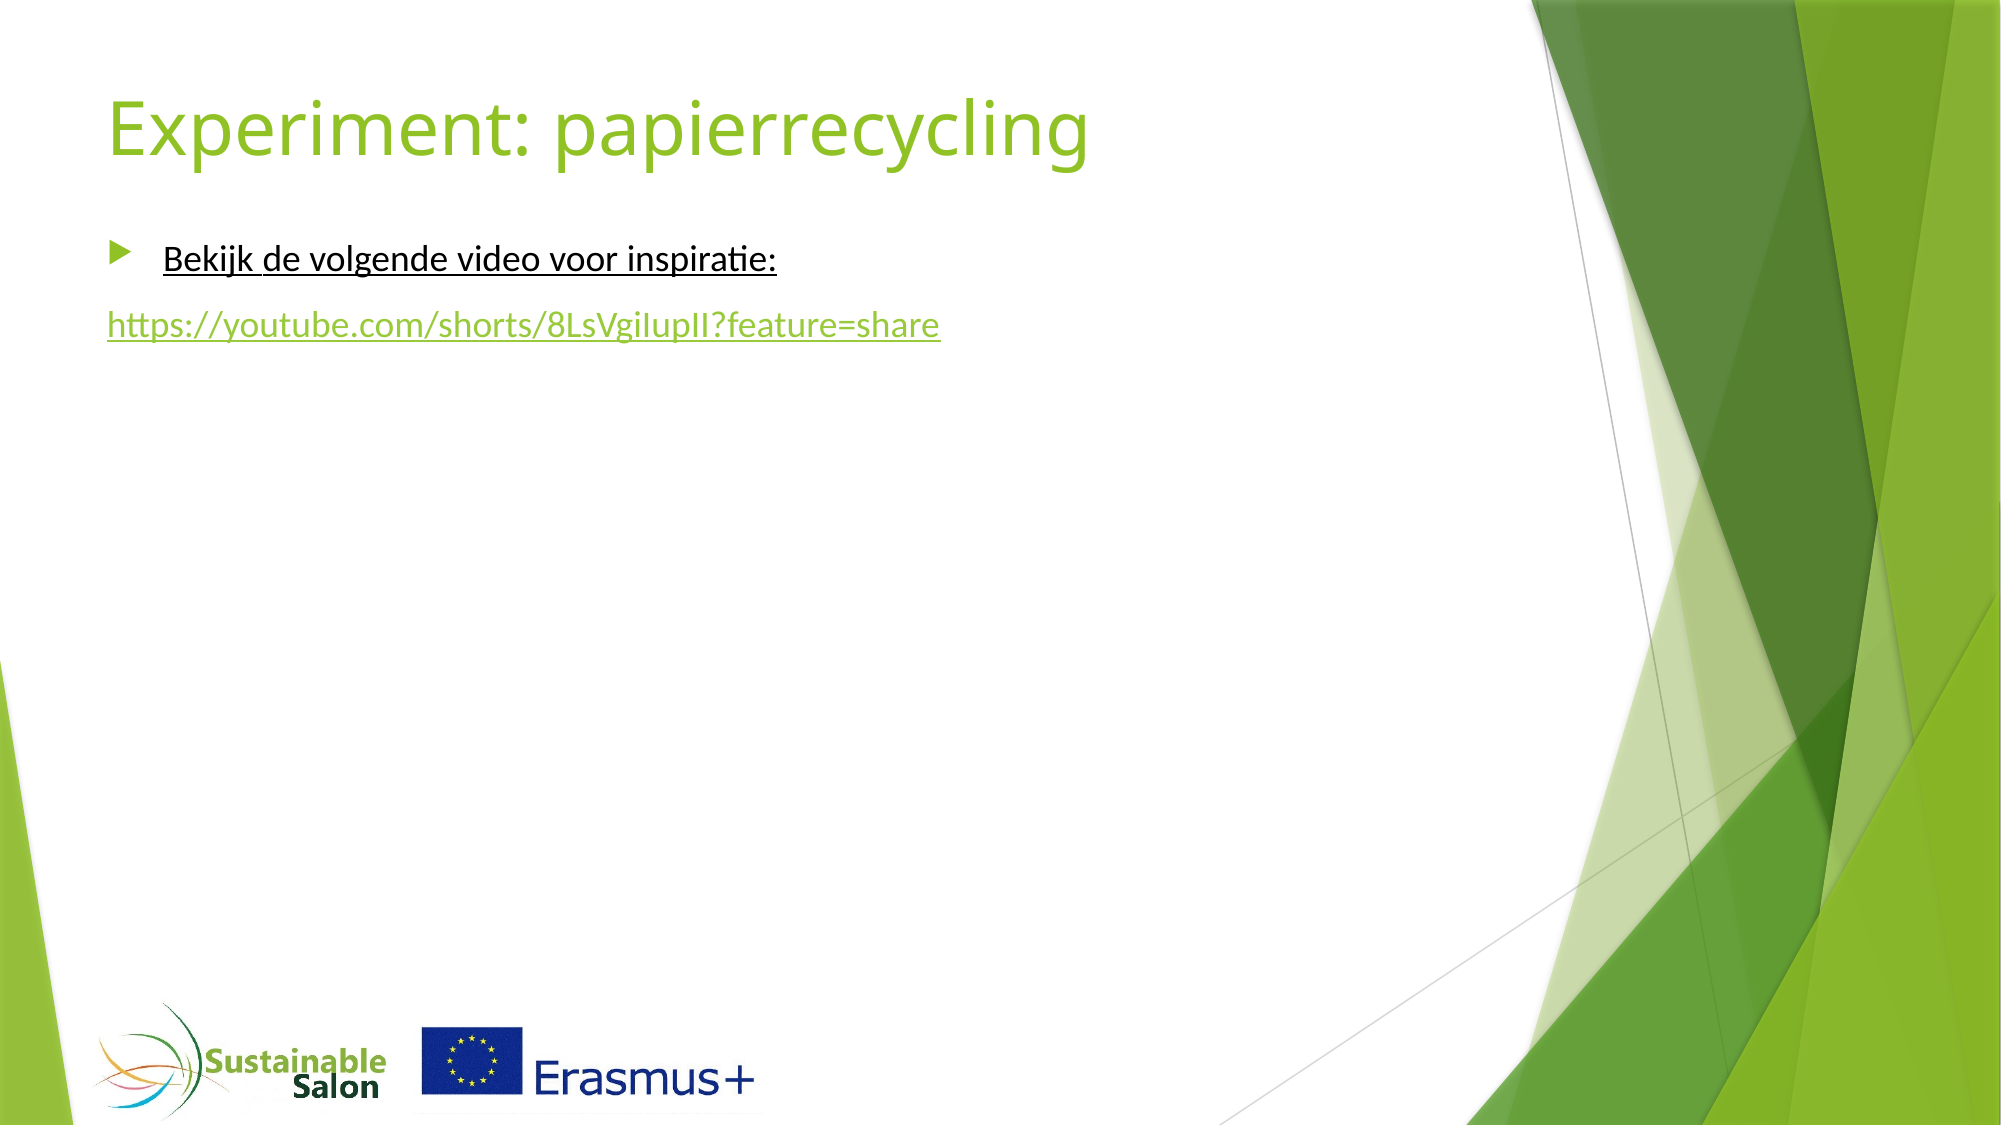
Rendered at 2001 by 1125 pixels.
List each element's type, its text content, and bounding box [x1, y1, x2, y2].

list Bekijk de volgende video voor inspiratie: https://youtube.com/shorts/8LsVgiIupII?feature=share [91, 226, 1572, 1038]
title Experiment: papierrecycling [91, 72, 1503, 226]
picture [87, 998, 392, 1125]
picture [402, 1038, 773, 1114]
